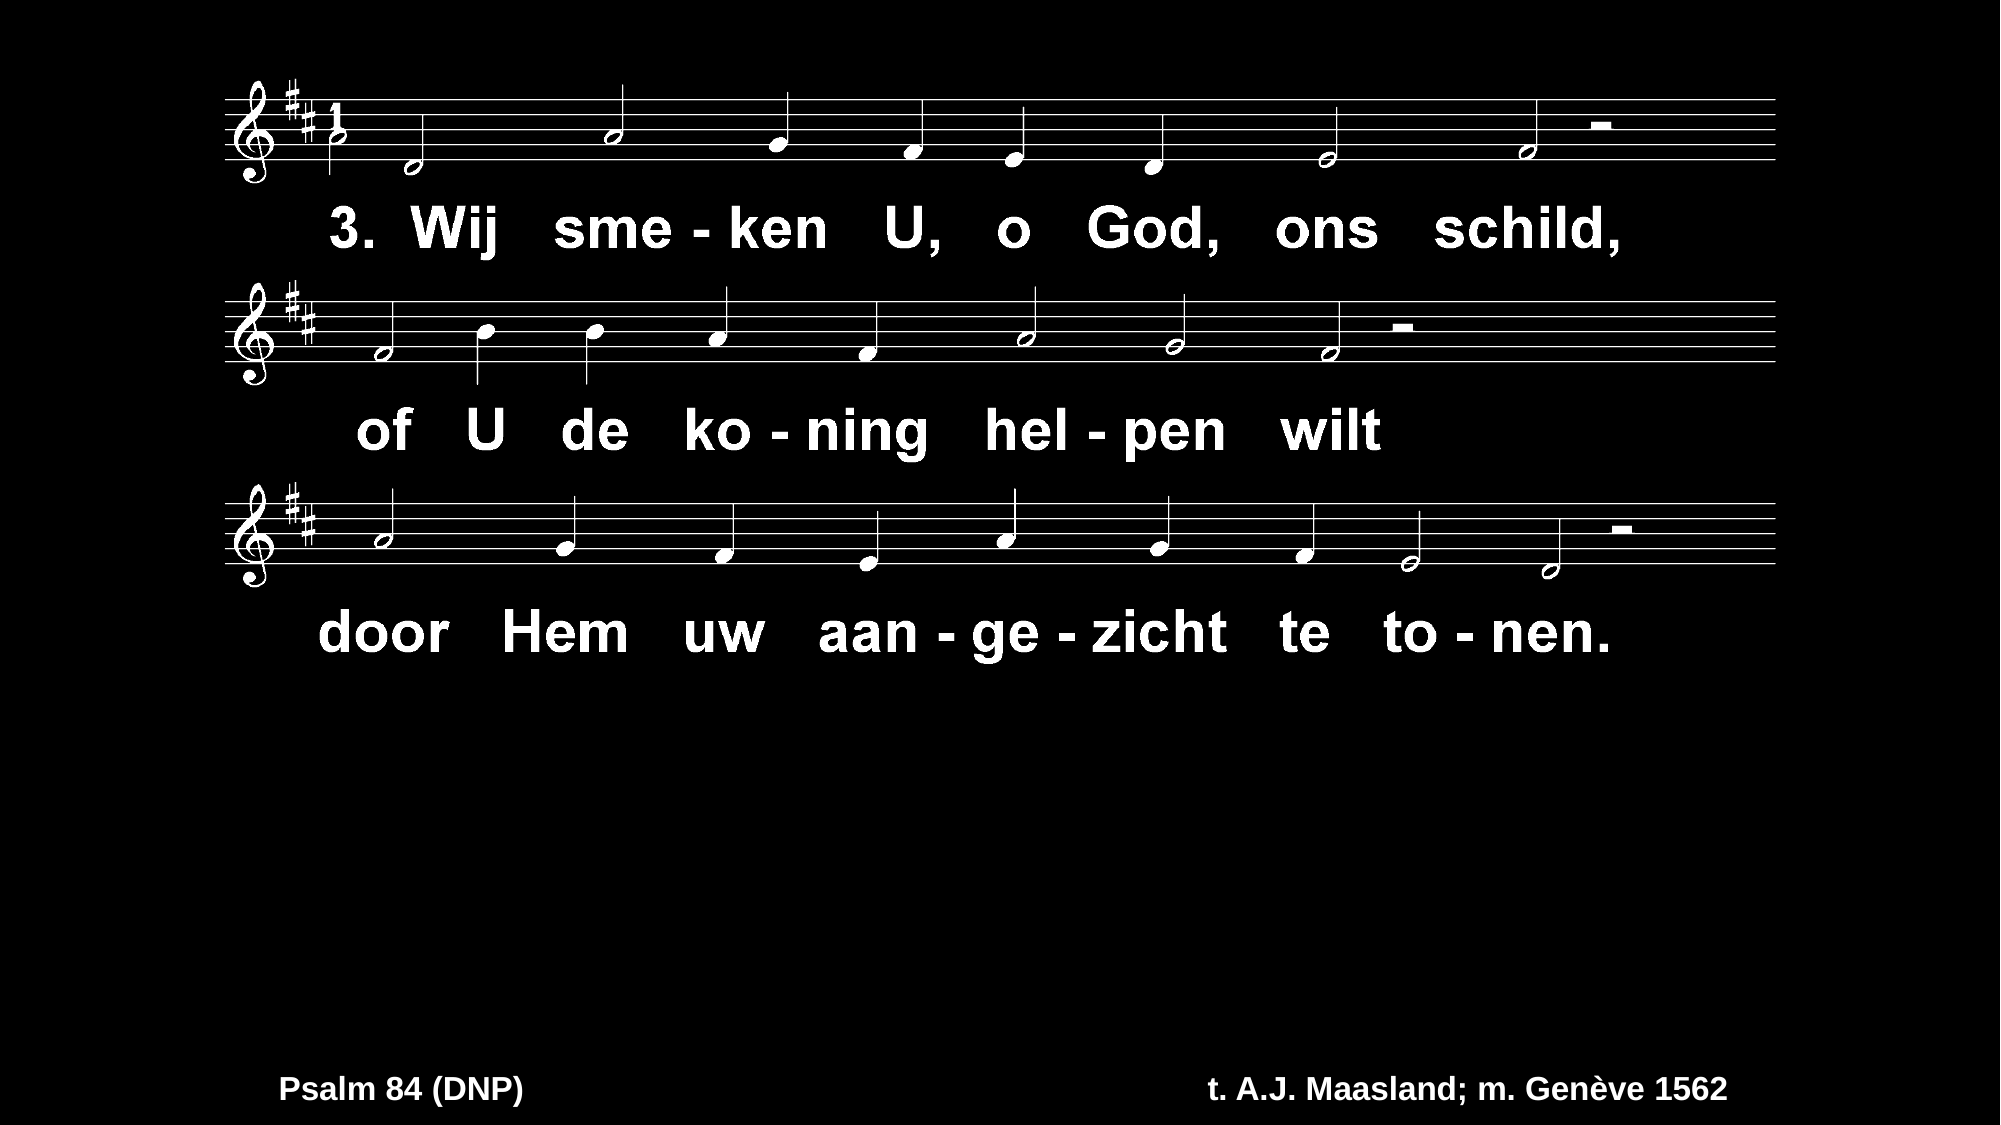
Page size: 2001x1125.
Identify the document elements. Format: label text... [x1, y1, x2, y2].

picture [208, 62, 1792, 680]
text_box Psalm 84 (DNP) t. A.J. Maasland; m. Genève 1562 [263, 1059, 1745, 1115]
